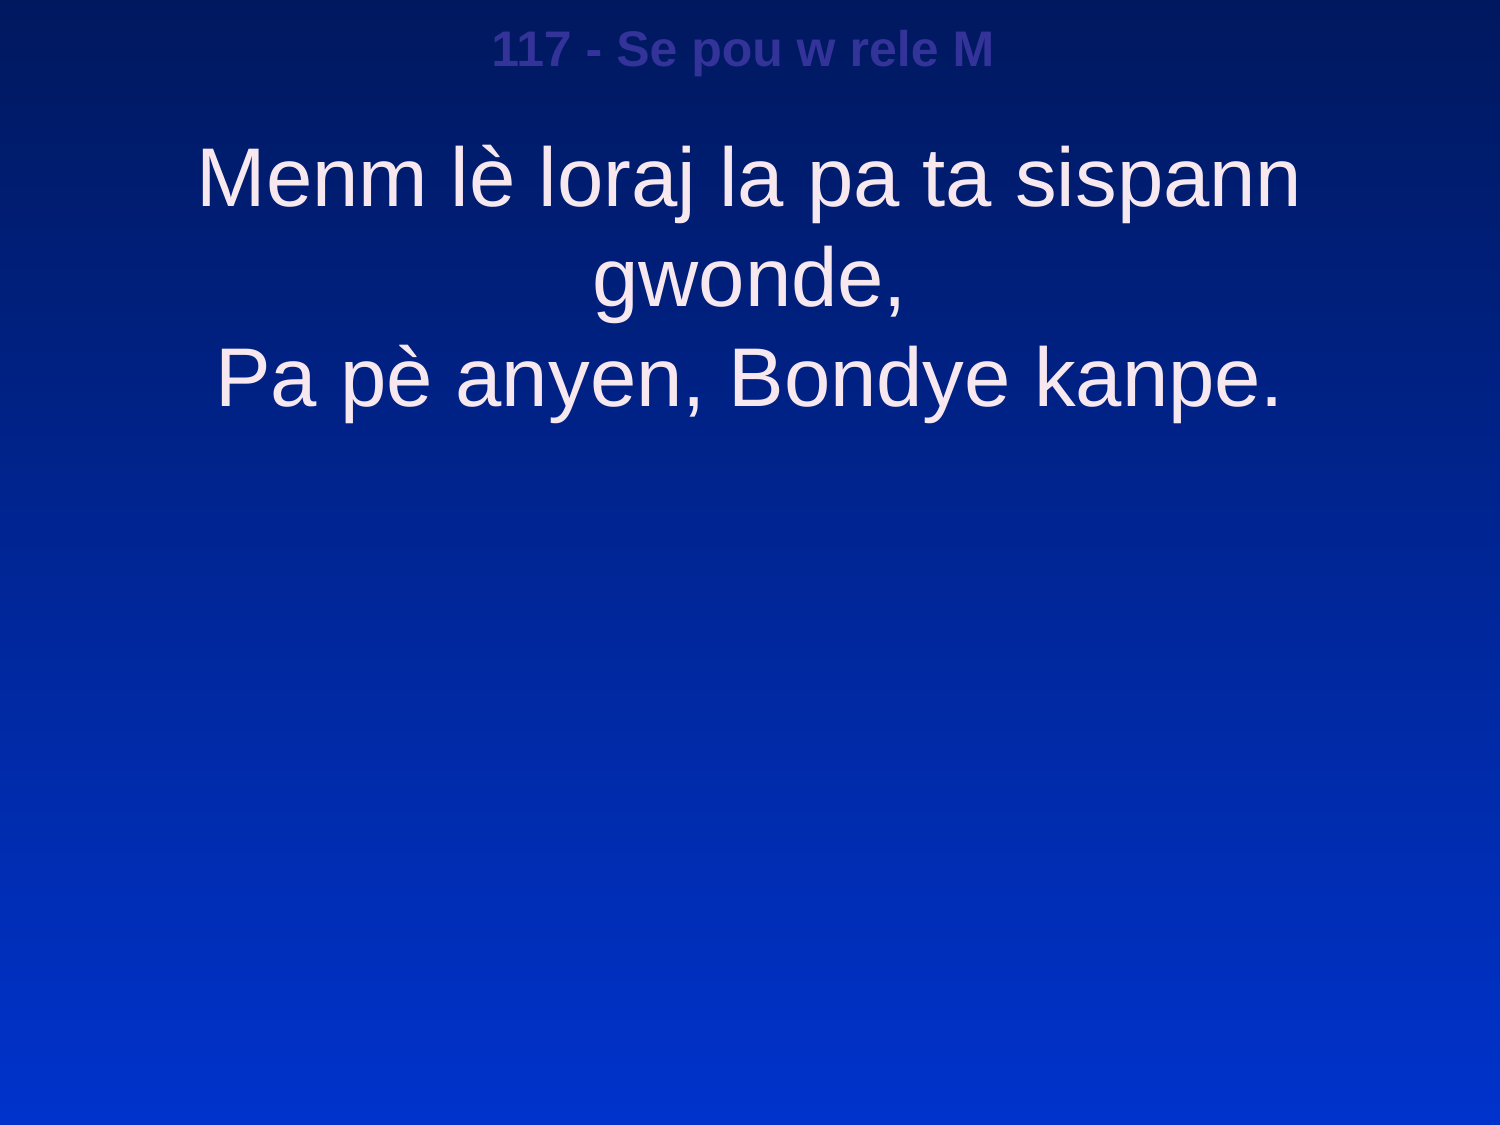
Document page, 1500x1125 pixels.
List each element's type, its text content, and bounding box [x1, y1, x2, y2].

text_box Menm lè loraj la pa ta sispann gwonde, Pa pè anyen, Bondye kanpe. [79, 115, 1421, 430]
text_box 117 - Se pou w rele M [0, 9, 1500, 79]
